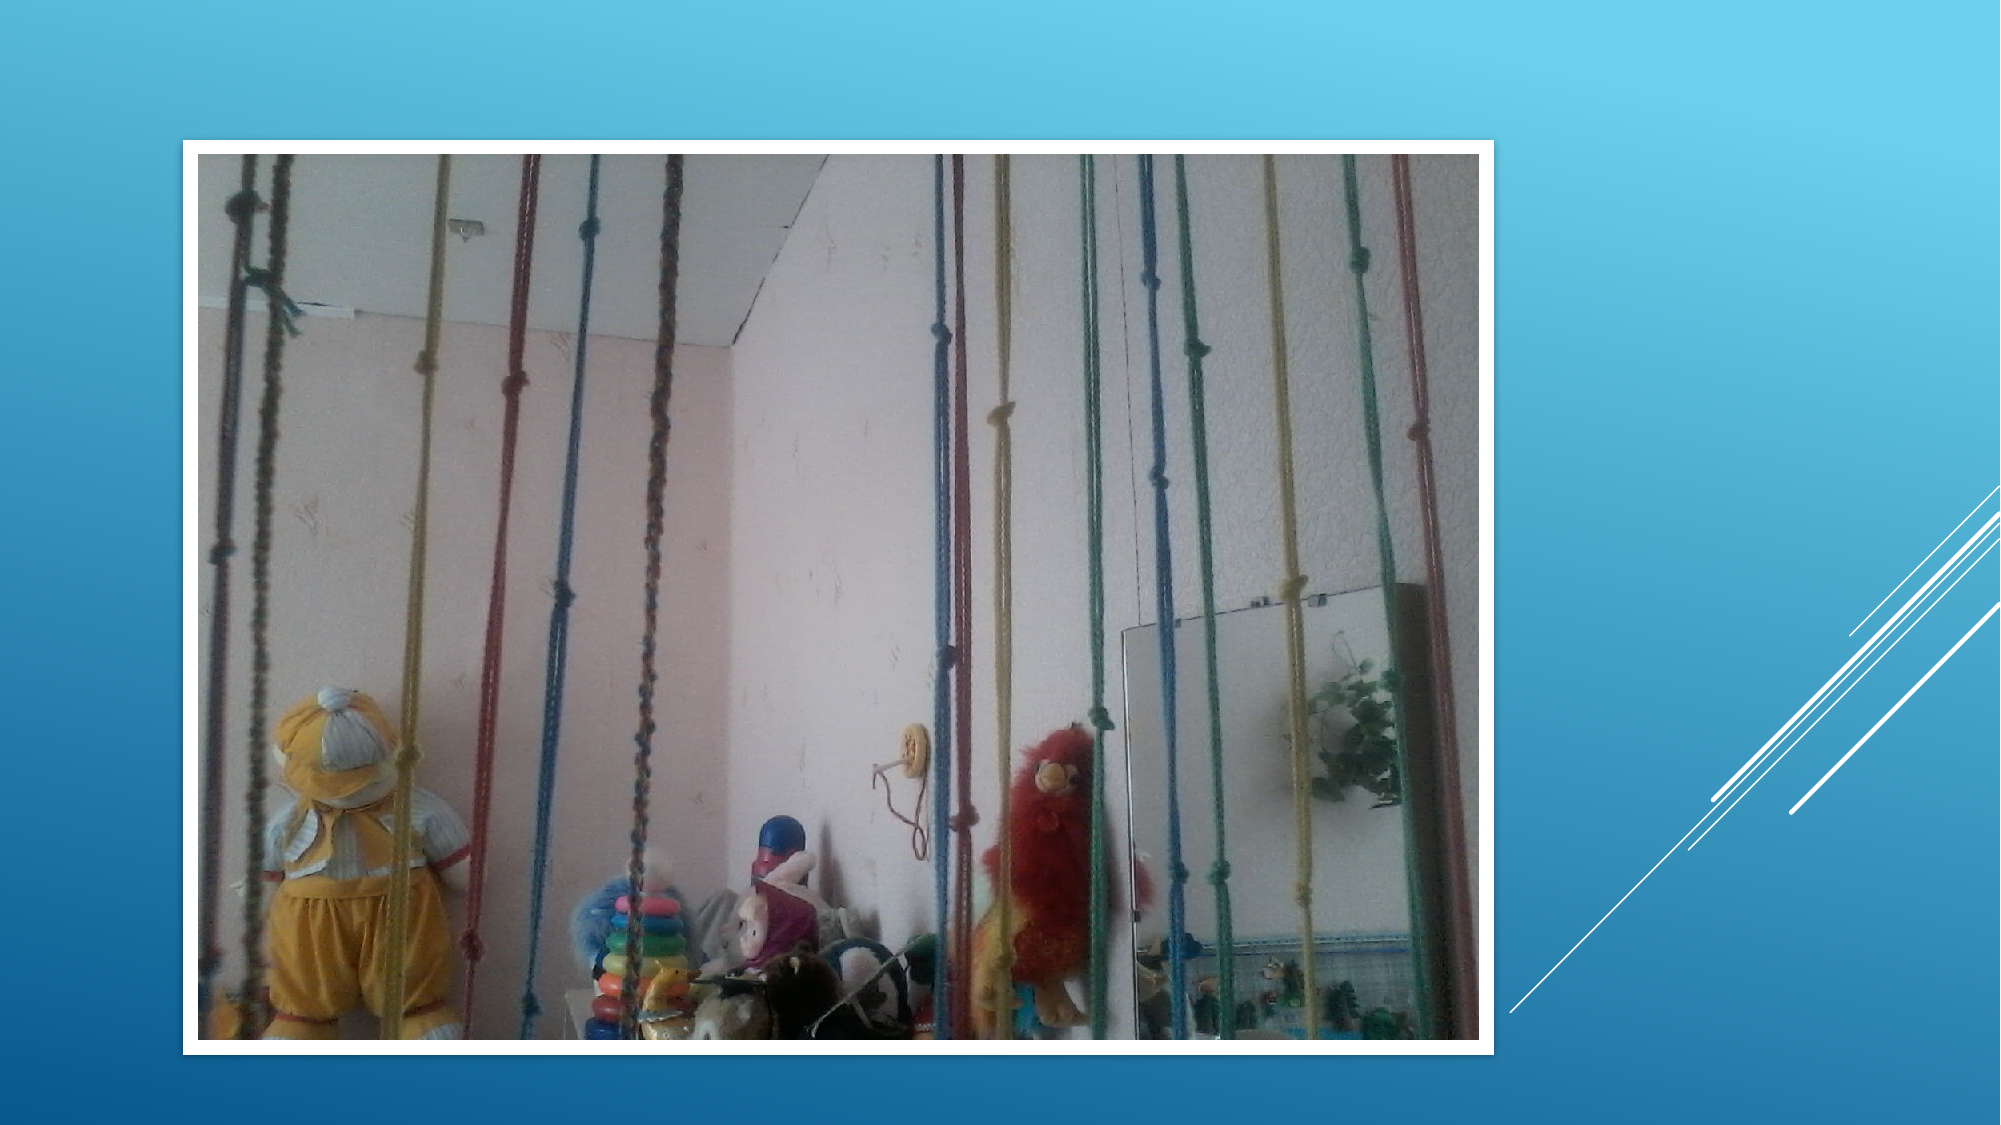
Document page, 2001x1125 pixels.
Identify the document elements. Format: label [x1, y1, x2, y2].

picture [197, 153, 1480, 1041]
